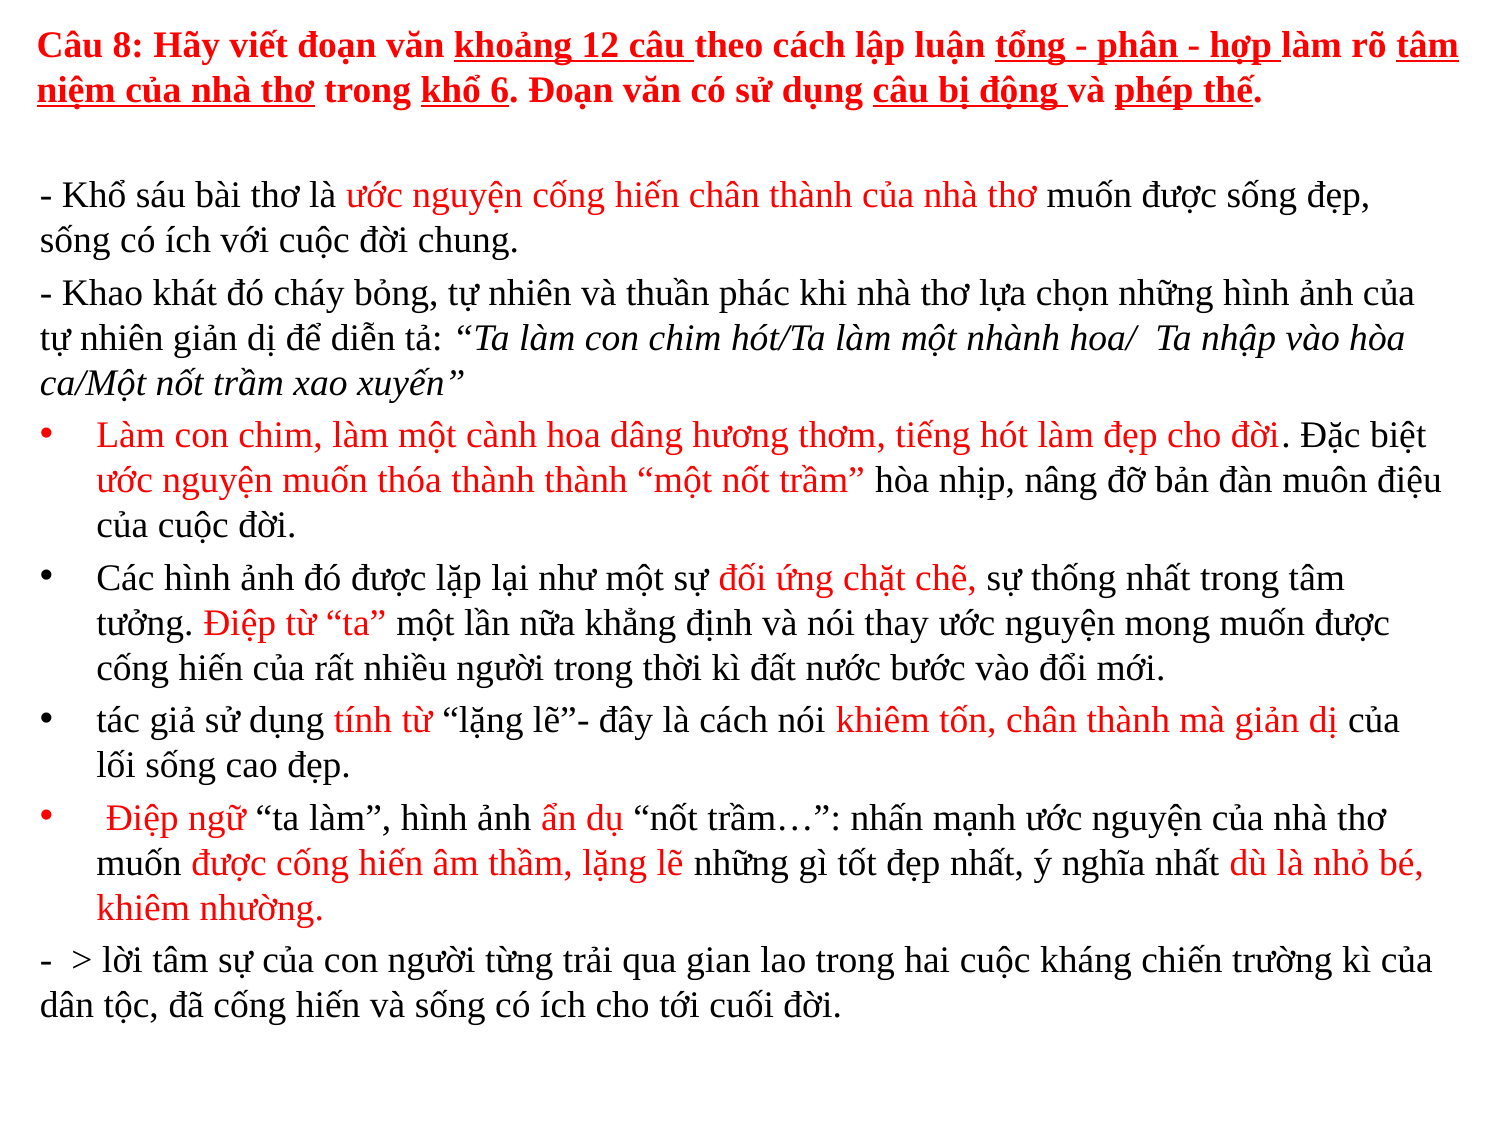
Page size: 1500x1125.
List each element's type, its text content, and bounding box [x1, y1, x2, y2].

title Câu 8: Hãy viết đoạn văn khoảng 12 câu theo cách lập luận tổng - phân - hợp làm rõ tâm niệm của nhà thơ trong khổ 6. Đoạn văn có sử dụng câu bị động và phép thế. [21, 12, 1497, 163]
list - Khổ sáu bài thơ là ước nguyện cống hiến chân thành của nhà thơ muốn được sống đẹp, sống có ích với cuộc đời chung. - Khao khát đó cháy bỏng, tự nhiên và thuần phác khi nhà thơ lựa chọn những hình ảnh của tự nhiên giản dị để diễn tả: “Ta làm con chim hót/Ta làm một nhành hoa/ Ta nhập vào hòa ca/Một nốt trầm xao xuyến” Làm con chim, làm một cành hoa dâng hương thơm, tiếng hót làm đẹp cho đời. Đặc biệt ước nguyện muốn thóa thành thành “một nốt trầm” hòa nhịp, nâng đỡ bản đàn muôn điệu của cuộc đời. Các hình ảnh đó được lặp lại như một sự đối ứng chặt chẽ, sự thống nhất trong tâm tưởng. Điệp từ “ta” một lần nữa khẳng định và nói thay ước nguyện mong muốn được cống hiến của rất nhiều người trong thời kì đất nước bước vào đổi mới. tác giả sử dụng tính từ “lặng lẽ”- đây là cách nói khiêm tốn, chân thành mà giản dị của lối sống cao đẹp. Điệp ngữ “ta làm”, hình ảnh ẩn dụ “nốt trầm…”: nhấn mạnh ước nguyện của nhà thơ muốn được cống hiến âm thầm, lặng lẽ những gì tốt đẹp nhất, ý nghĩa nhất dù là nhỏ bé, khiêm nhường. - > lời tâm sự của con người từng trải qua gian lao trong hai cuộc kháng chiến trường kì của dân tộc, đã cống hiến và sống có ích cho tới cuối đời. [24, 162, 1463, 1100]
